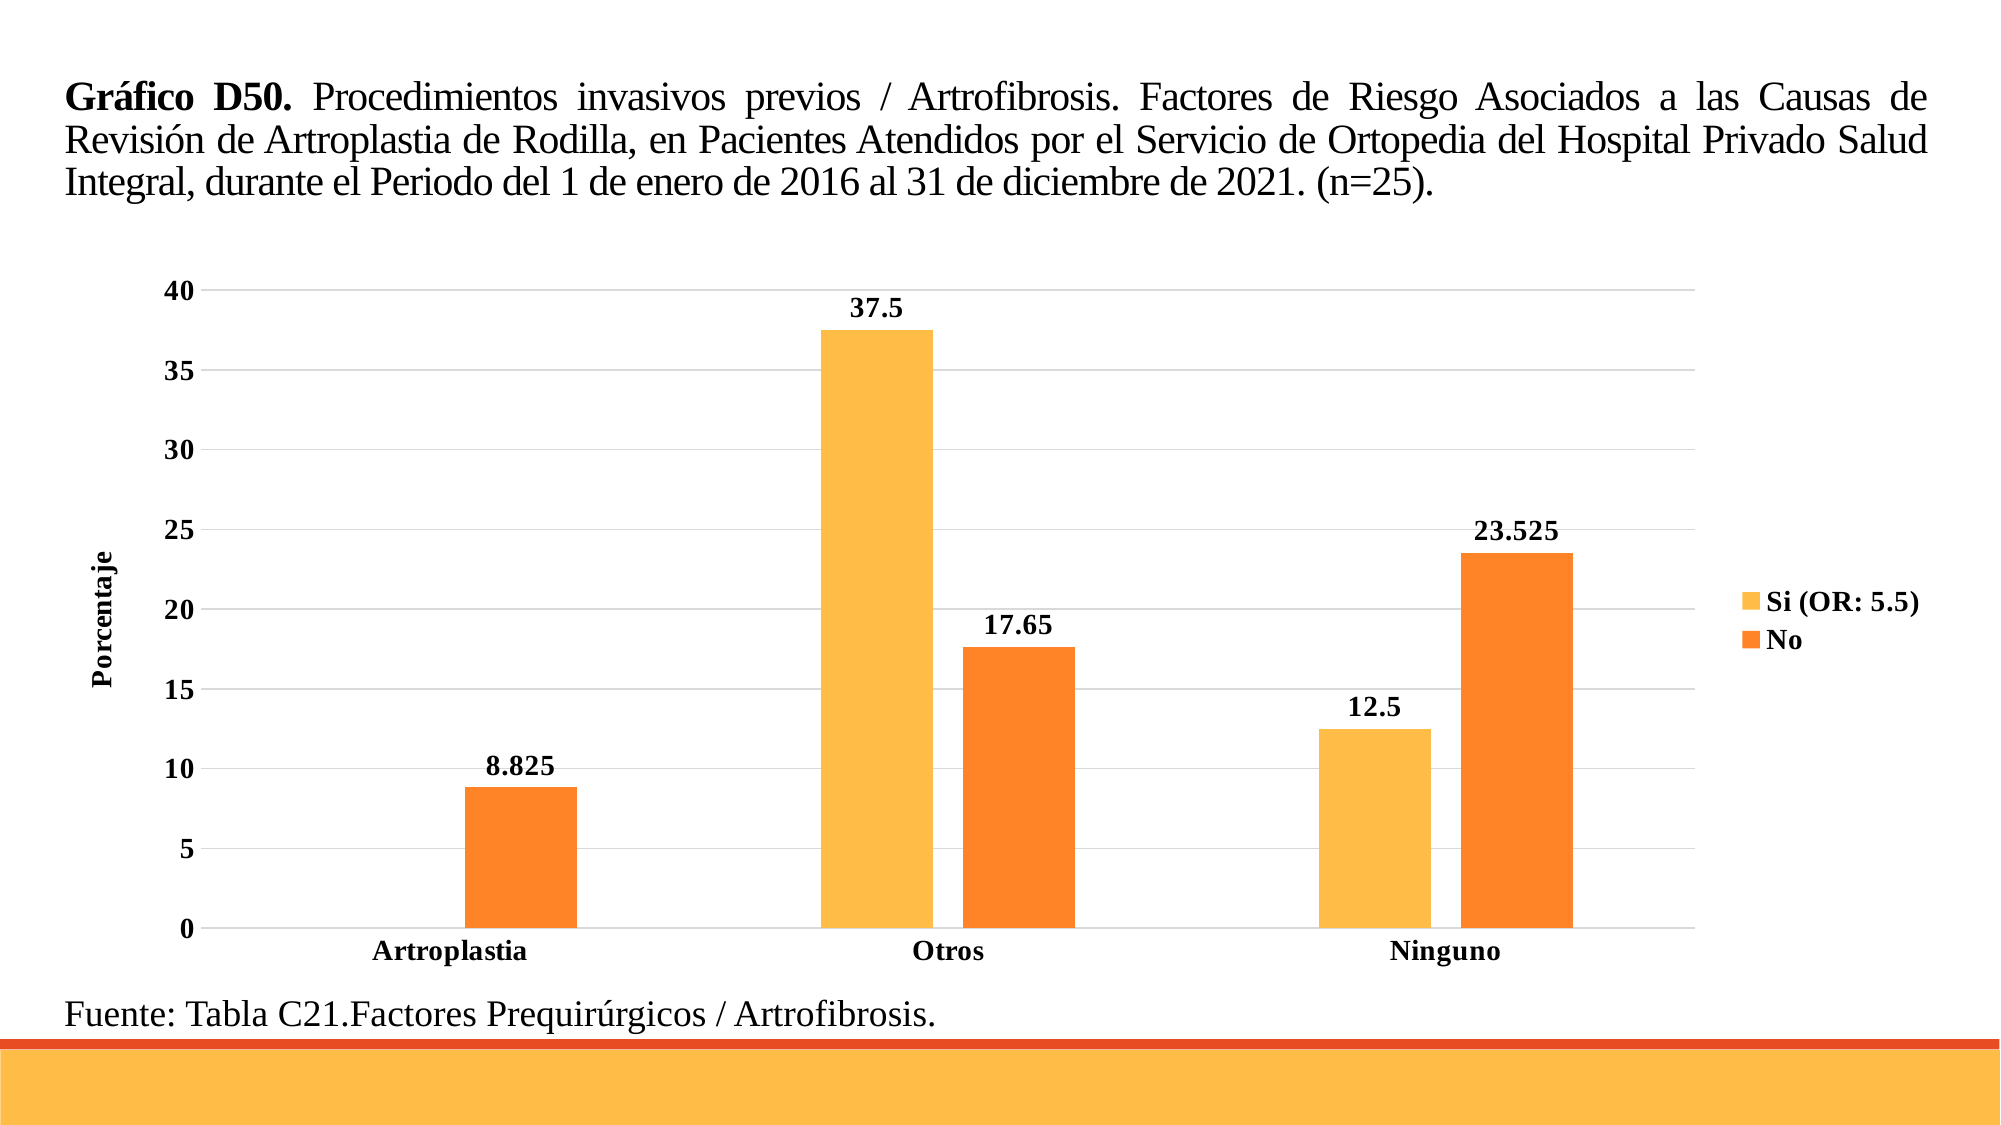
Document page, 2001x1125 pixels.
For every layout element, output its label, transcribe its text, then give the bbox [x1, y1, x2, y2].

text_box Fuente: Tabla C21.Factores Prequirúrgicos / Artrofibrosis. [49, 989, 1168, 1042]
title Gráfico D50. Procedimientos invasivos previos / Artrofibrosis. Factores de Riesgo Asociados a las Causas de Revisión de Artroplastia de Rodilla, en Pacientes Atendidos por el Servicio de Ortopedia del Hospital Privado Salud Integral, durante el Periodo del 1 de enero de 2016 al 31 de diciembre de 2021. (n=25). [49, 21, 1942, 256]
chart [48, 258, 1942, 982]
